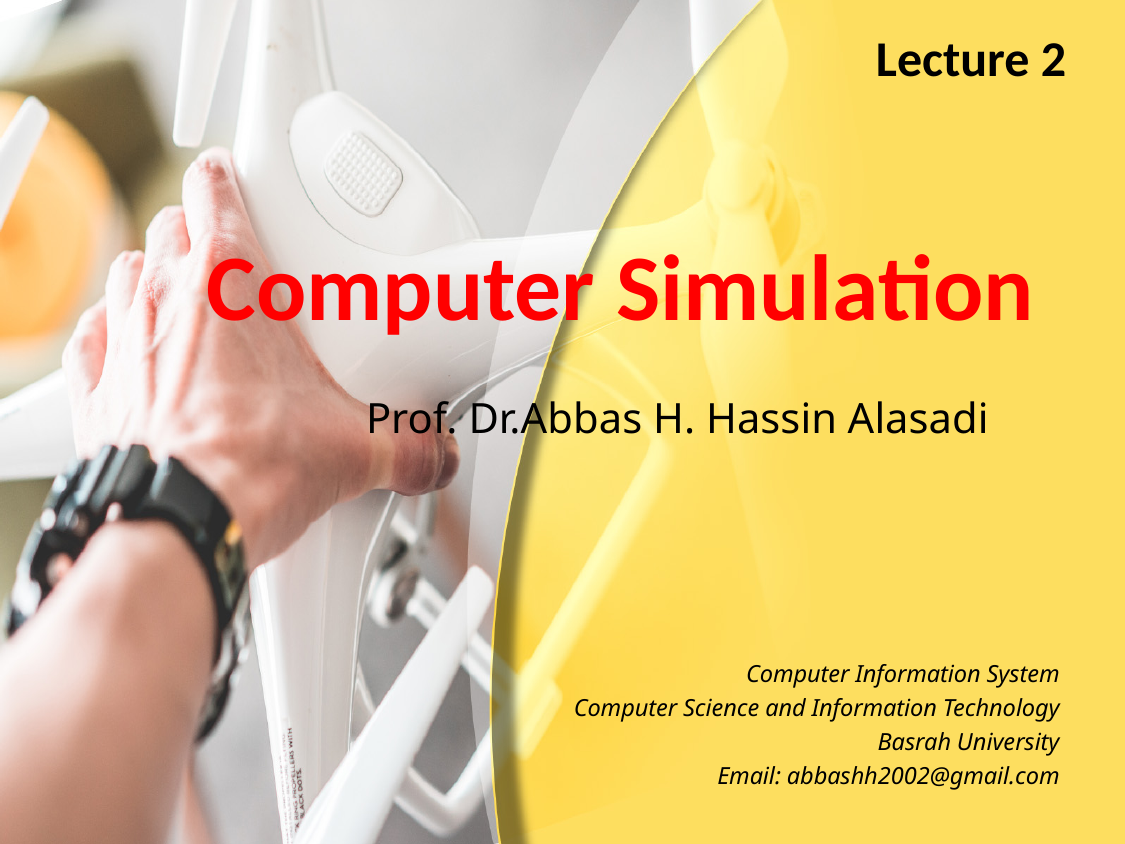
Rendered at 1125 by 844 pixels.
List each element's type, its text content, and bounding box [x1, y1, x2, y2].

subtitle Prof. Dr.Abbas H. Hassin Alasadi [0, 384, 1004, 460]
picture [0, 0, 1125, 844]
text_box Computer Information System Computer Science and Information Technology Basrah University Email: abbashh2002@gmail.com [547, 647, 1071, 798]
text_box Computer Simulation [161, 221, 1080, 346]
text_box Lecture 2 [837, 21, 1105, 93]
